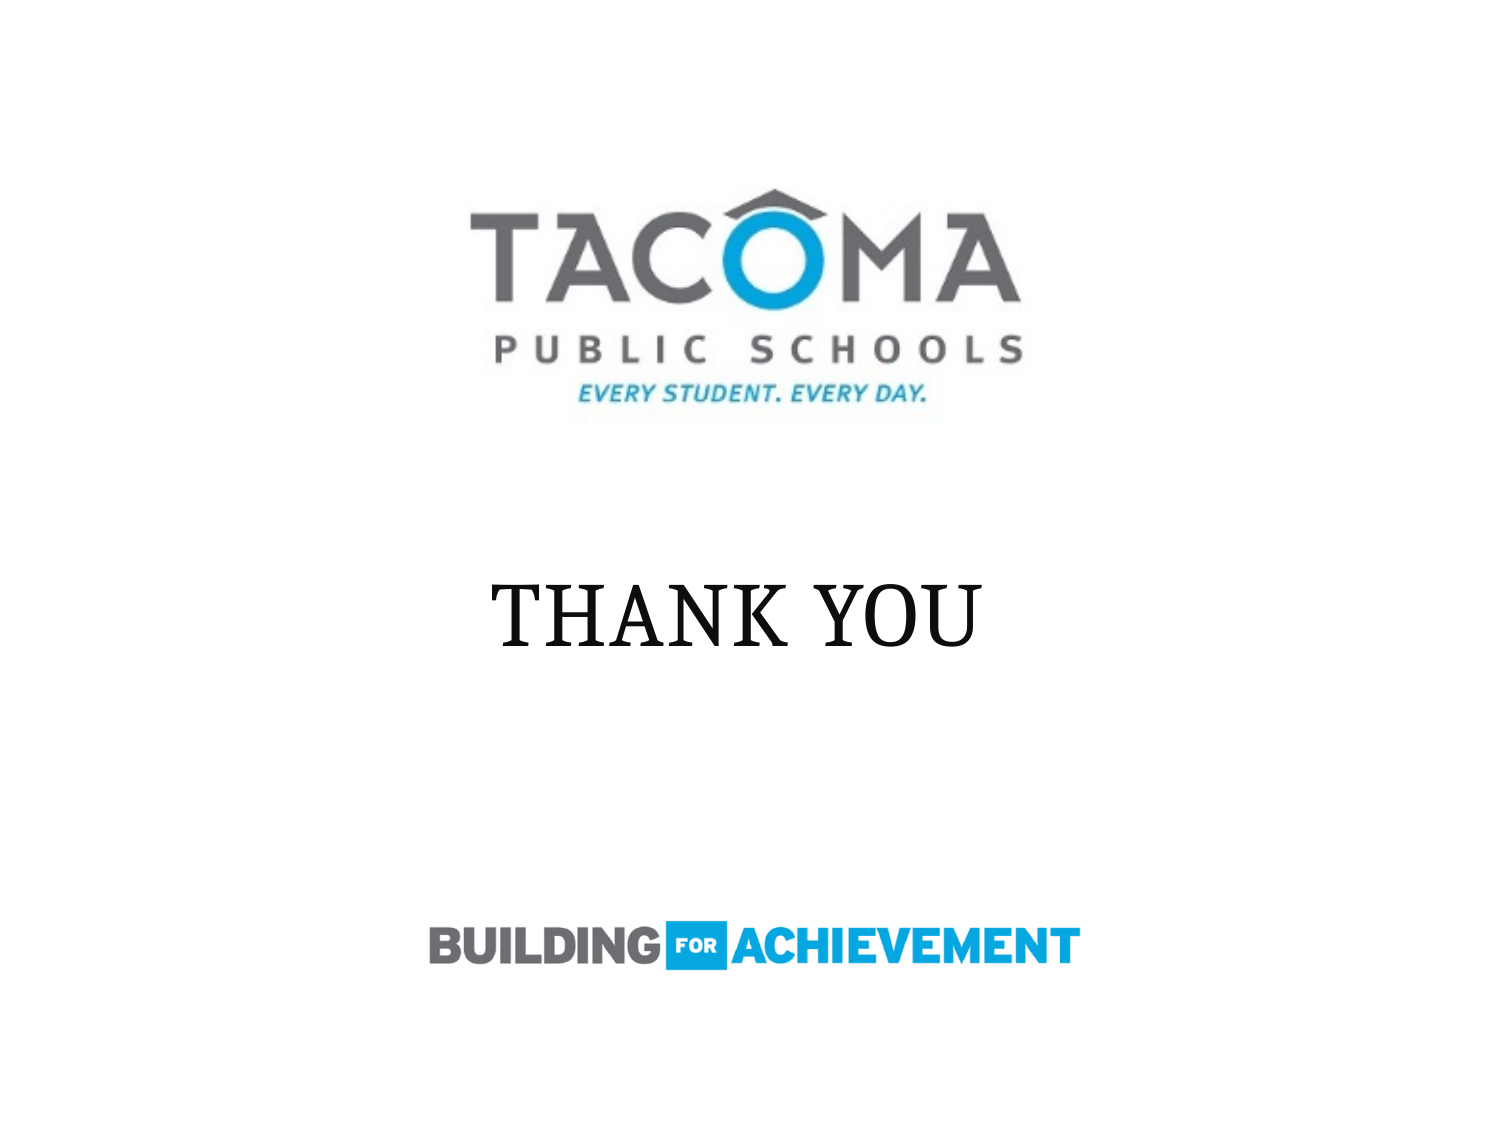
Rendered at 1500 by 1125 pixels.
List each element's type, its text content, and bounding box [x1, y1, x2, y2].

picture [454, 174, 1046, 426]
picture [395, 897, 1105, 988]
title Thank you [237, 137, 1238, 750]
